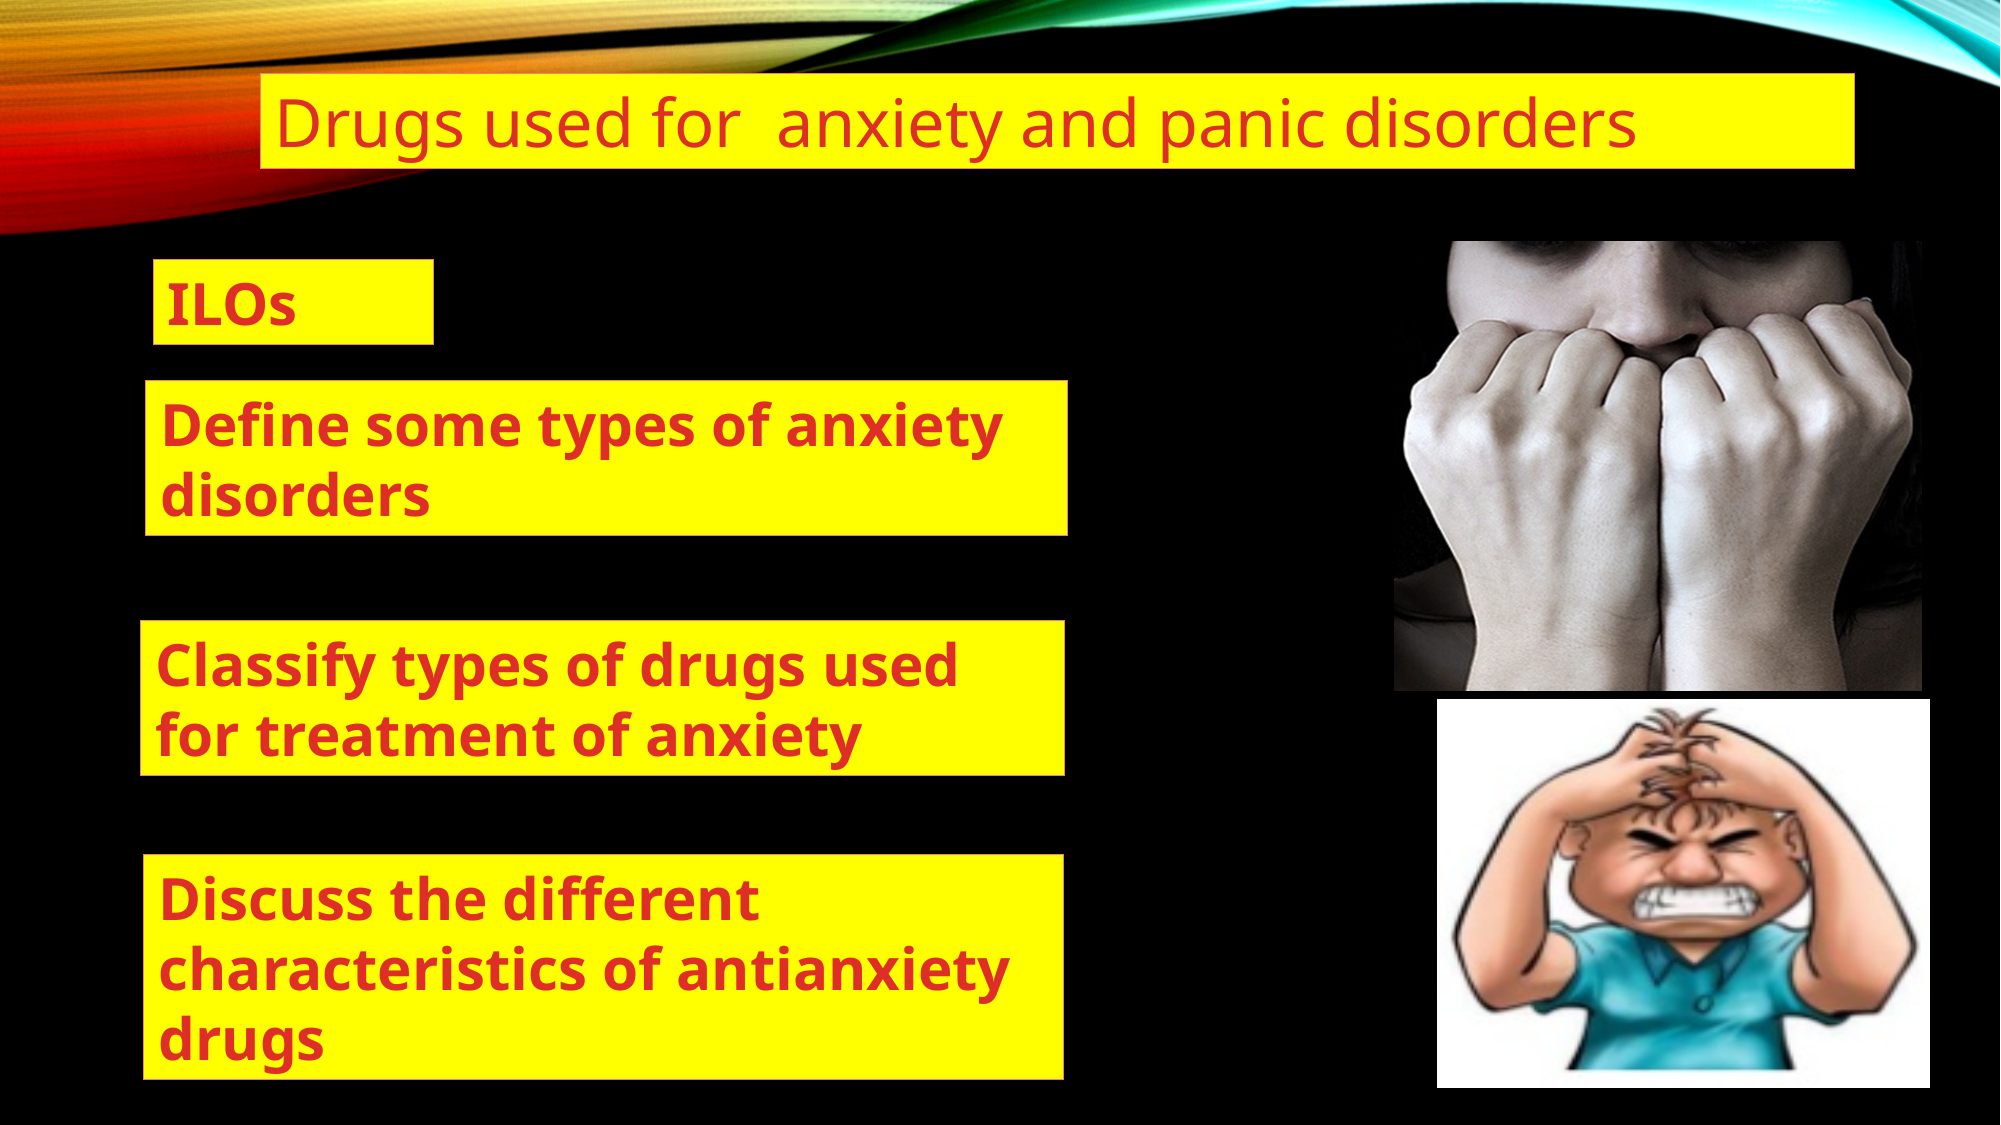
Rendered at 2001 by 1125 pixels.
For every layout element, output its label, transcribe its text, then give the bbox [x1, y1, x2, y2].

picture [1394, 241, 1922, 691]
text_box Discuss the different characteristics of antianxiety drugs [143, 854, 1064, 1080]
text_box Drugs used for anxiety and panic disorders [260, 73, 1855, 169]
picture [0, 0, 2000, 237]
picture [1437, 699, 1931, 1088]
text_box Classify types of drugs used for treatment of anxiety [140, 620, 1065, 776]
text_box Define some types of anxiety disorders [145, 380, 1068, 536]
text_box ILOs [153, 259, 434, 345]
